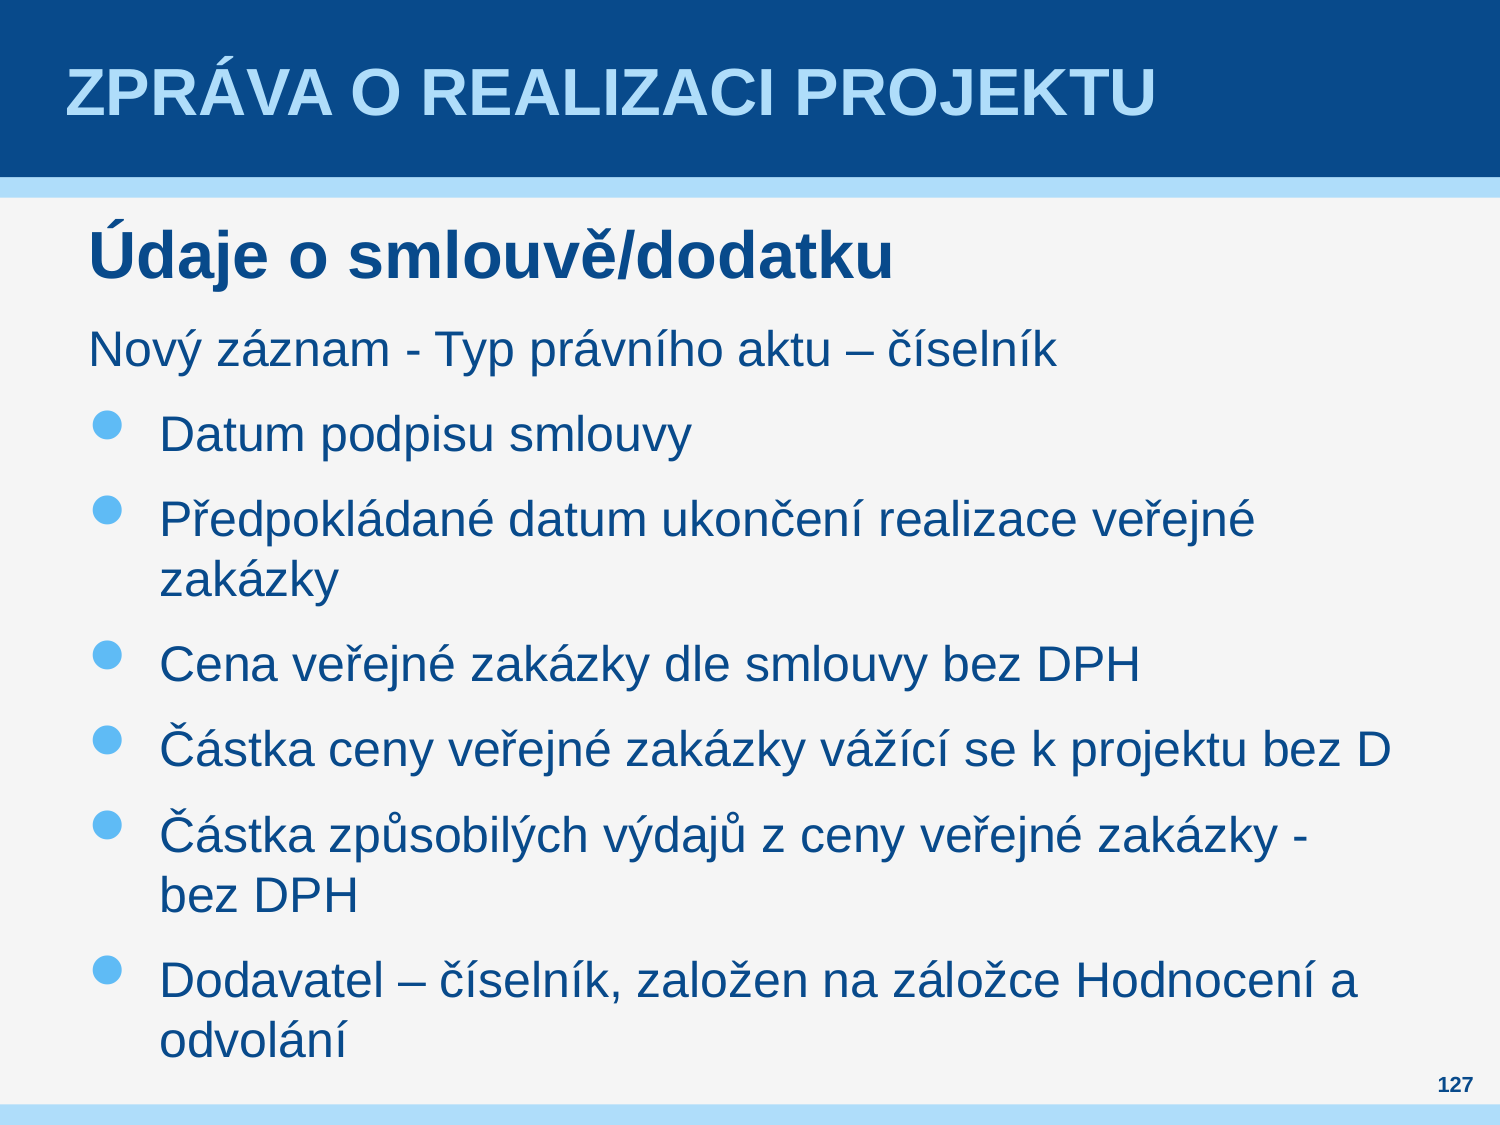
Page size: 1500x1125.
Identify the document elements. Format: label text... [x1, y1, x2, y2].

title Zpráva o realizaci projektu [59, 0, 1441, 178]
list Údaje o smlouvě/dodatku Nový záznam - Typ právního aktu – číselník Datum podpisu smlouvy Předpokládané datum ukončení realizace veřejné zakázky Cena veřejné zakázky dle smlouvy bez DPH Částka ceny veřejné zakázky vážící se k projektu bez D Částka způsobilých výdajů z ceny veřejné zakázky - bez DPH Dodavatel – číselník, založen na záložce Hodnocení a odvolání [88, 231, 1412, 1071]
slide_number 127 [1417, 1068, 1495, 1099]
